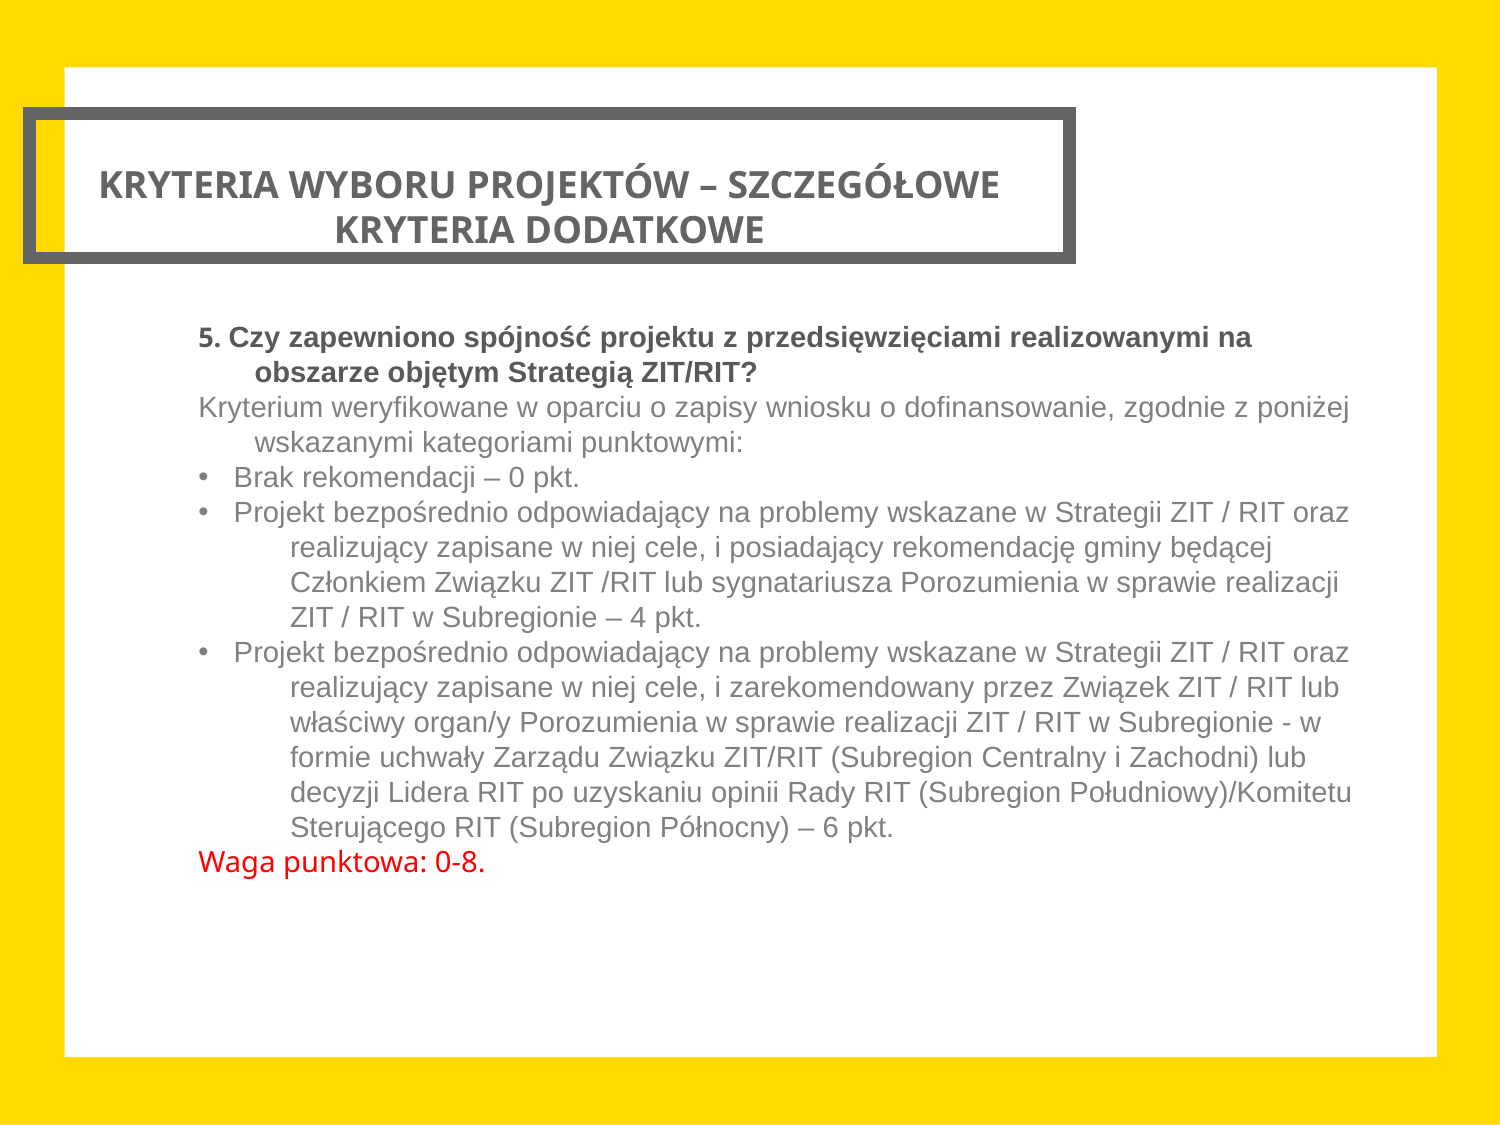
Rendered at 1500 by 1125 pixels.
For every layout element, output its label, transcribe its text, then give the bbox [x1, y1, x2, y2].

text_box 5. Czy zapewniono spójność projektu z przedsięwzięciami realizowanymi na obszarze objętym Strategią ZIT/RIT? Kryterium weryfikowane w oparciu o zapisy wniosku o dofinansowanie, zgodnie z poniżej wskazanymi kategoriami punktowymi: Brak rekomendacji – 0 pkt. Projekt bezpośrednio odpowiadający na problemy wskazane w Strategii ZIT / RIT oraz realizujący zapisane w niej cele, i posiadający rekomendację gminy będącej Członkiem Związku ZIT /RIT lub sygnatariusza Porozumienia w sprawie realizacji ZIT / RIT w Subregionie – 4 pkt. Projekt bezpośrednio odpowiadający na problemy wskazane w Strategii ZIT / RIT oraz realizujący zapisane w niej cele, i zarekomendowany przez Związek ZIT / RIT lub właściwy organ/y Porozumienia w sprawie realizacji ZIT / RIT w Subregionie - w formie uchwały Zarządu Związku ZIT/RIT (Subregion Centralny i Zachodni) lub decyzji Lidera RIT po uzyskaniu opinii Rady RIT (Subregion Południowy)/Komitetu Sterującego RIT (Subregion Północny) – 6 pkt. Waga punktowa: 0-8. [183, 278, 1377, 886]
text_box KRYTERIA WYBORU PROJEKTÓW – SZCZEGÓŁOWE KRYTERIA DODATKOWE [29, 113, 1070, 259]
picture [0, 0, 1500, 1125]
